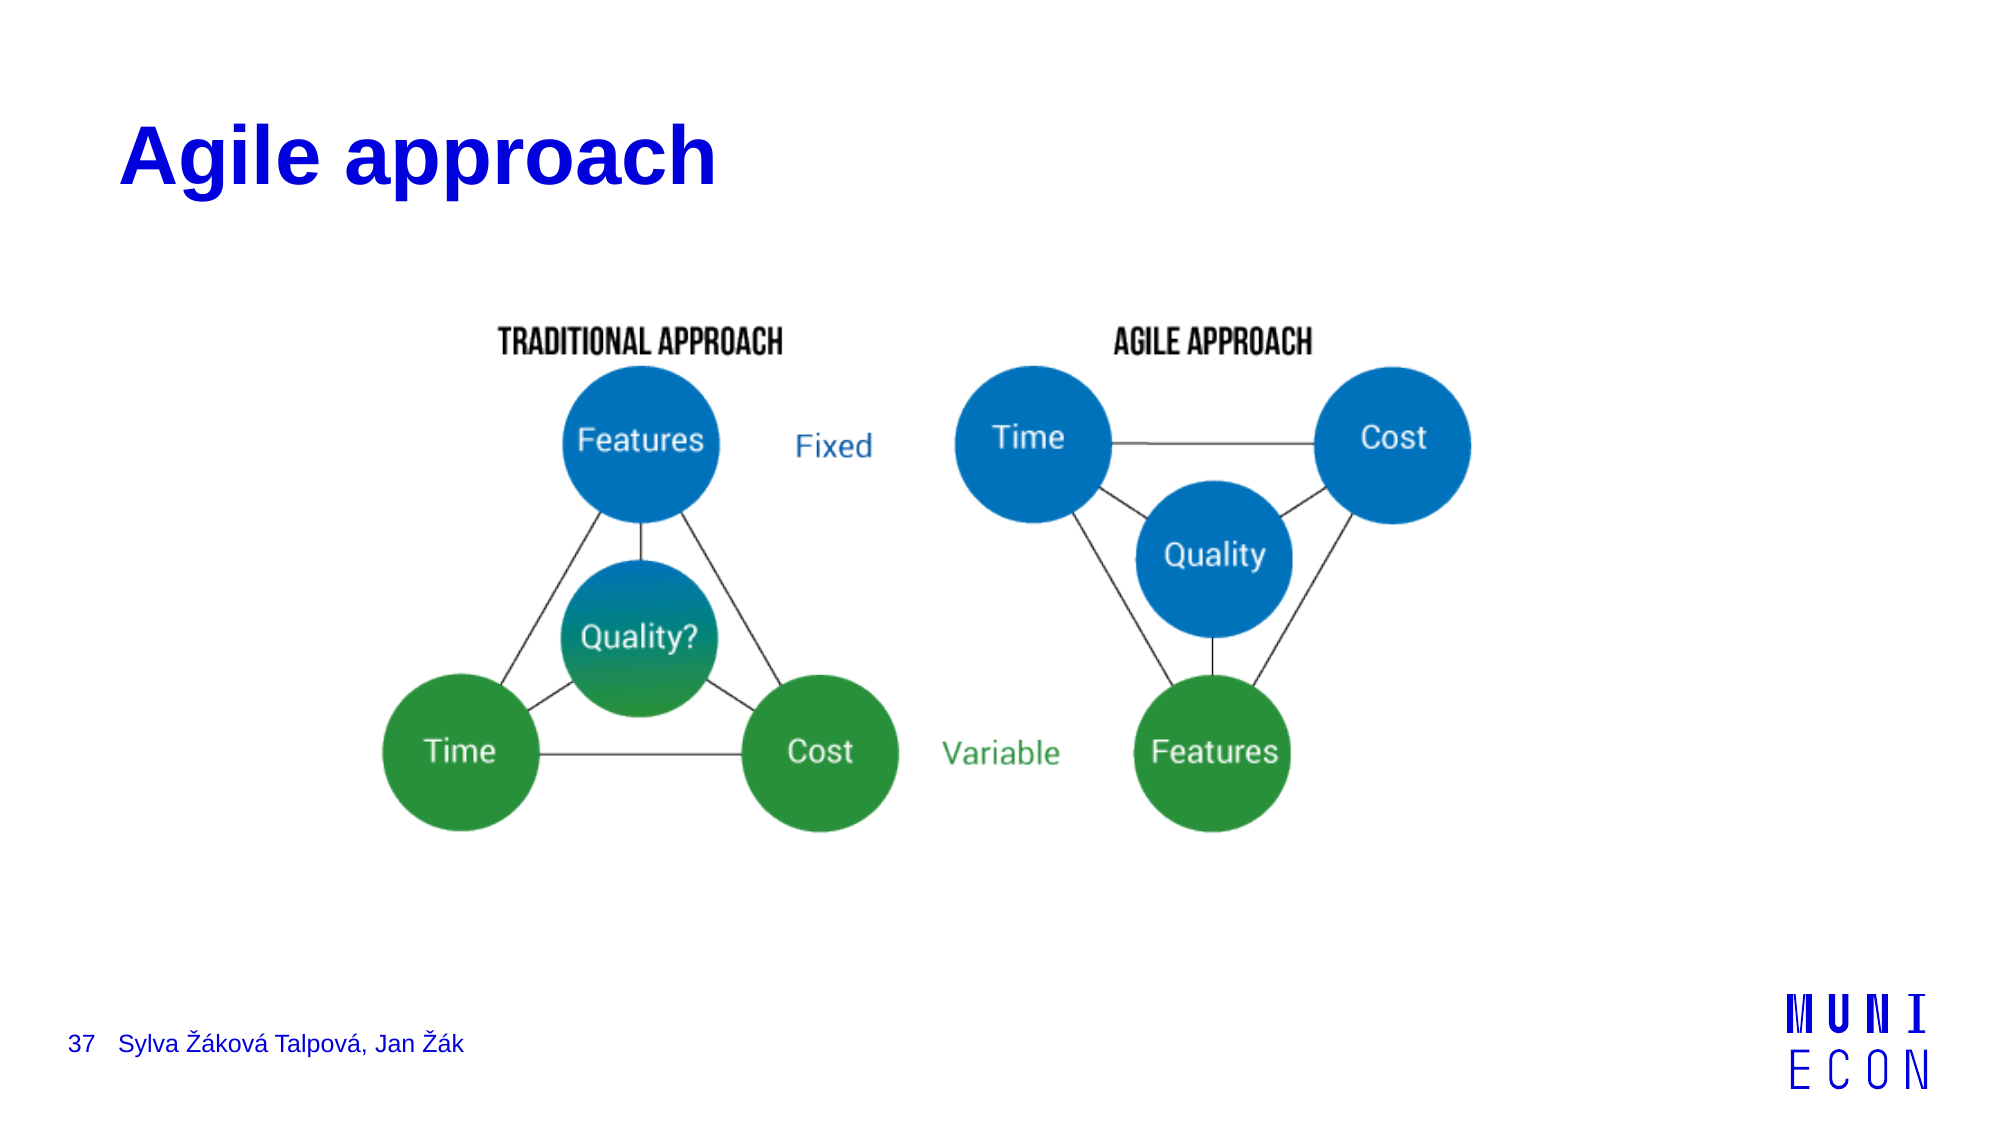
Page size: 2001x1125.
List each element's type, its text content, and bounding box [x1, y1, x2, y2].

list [335, 310, 1509, 852]
title Agile approach [118, 118, 1883, 193]
slide_number 37 [67, 1021, 110, 1063]
footer Sylva Žáková Talpová, Jan Žák [118, 1021, 1418, 1063]
